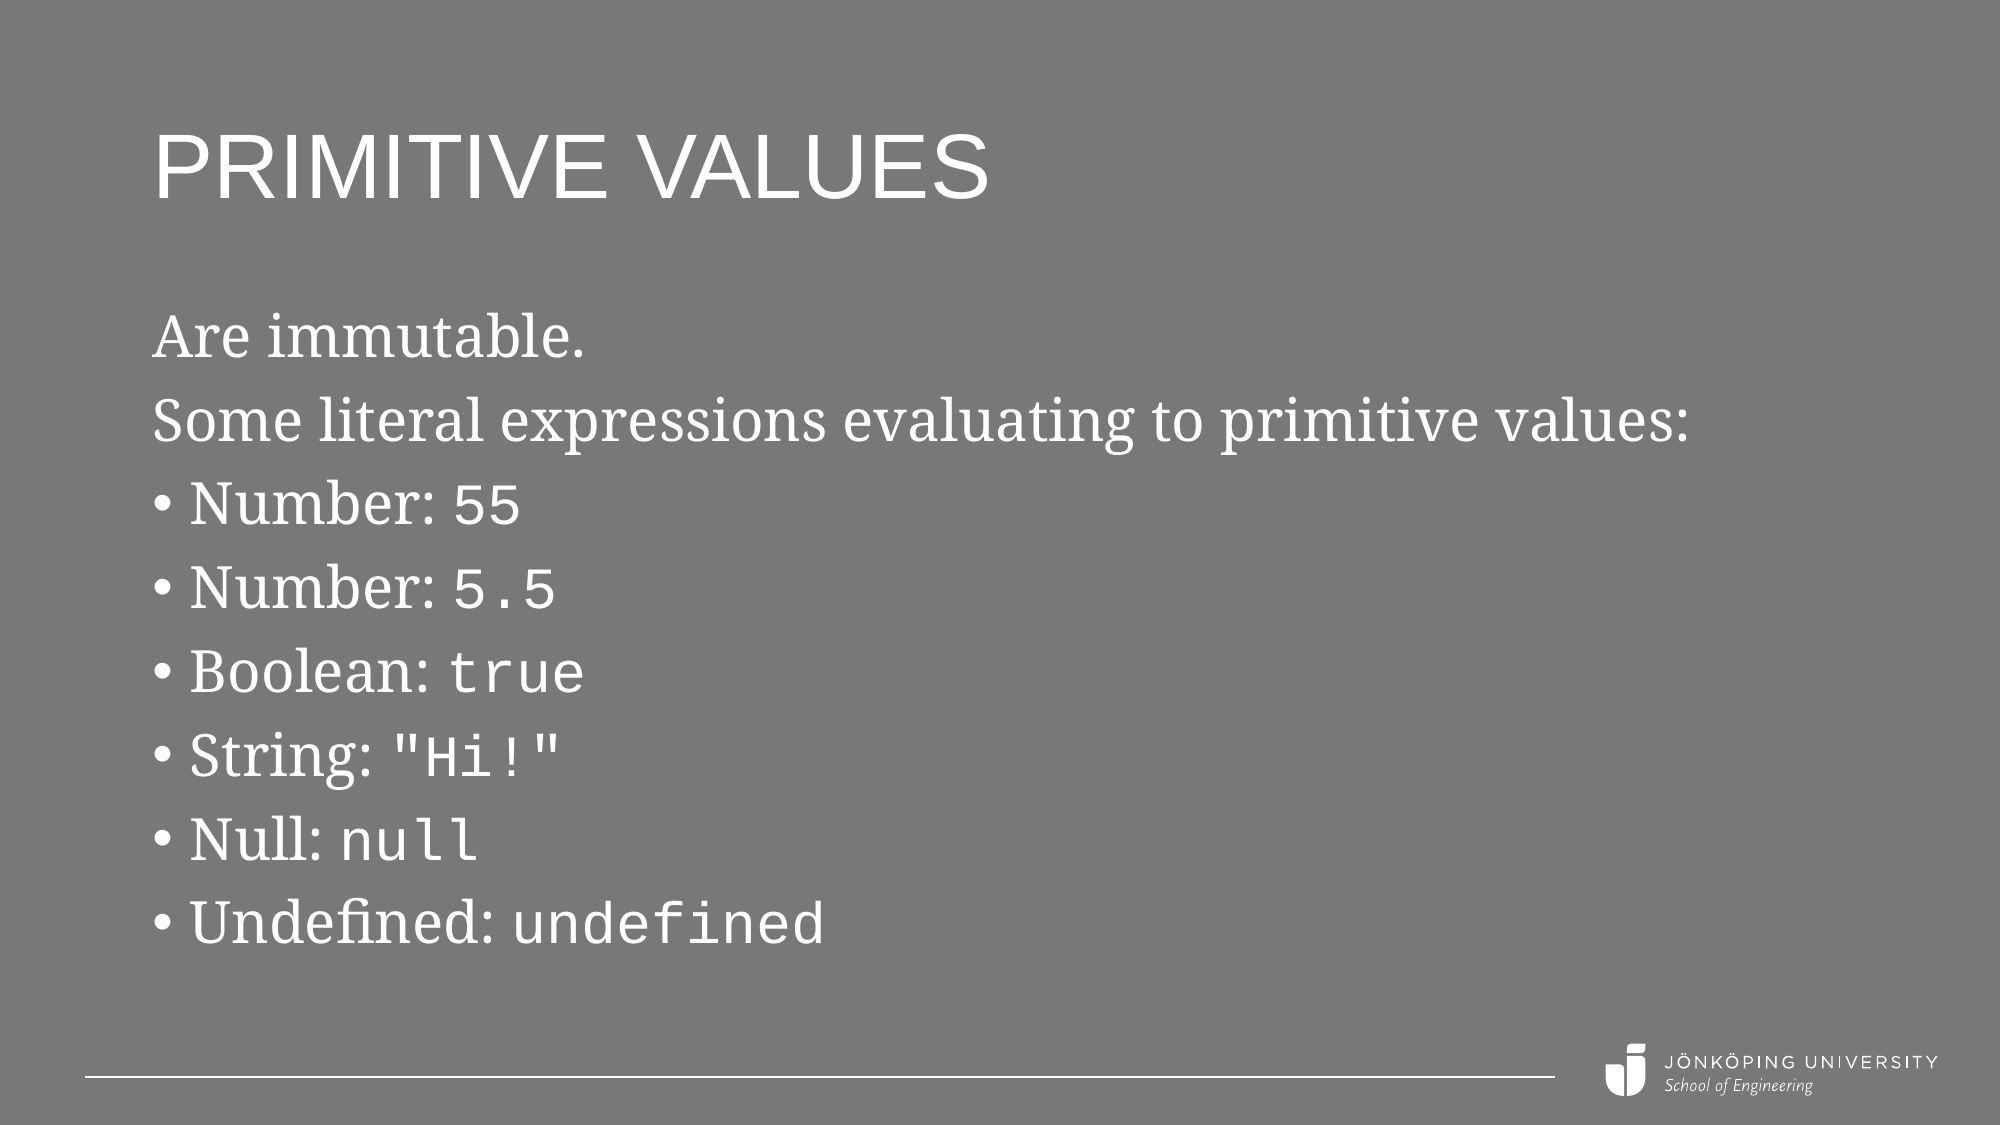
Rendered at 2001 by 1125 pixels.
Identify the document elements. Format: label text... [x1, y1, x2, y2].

list Are immutable. Some literal expressions evaluating to primitive values: Number: 55 Number: 5.5 Boolean: true String: "Hi!" Null: null Undefined: undefined [137, 299, 1863, 965]
title Primitive Values [137, 59, 1863, 278]
